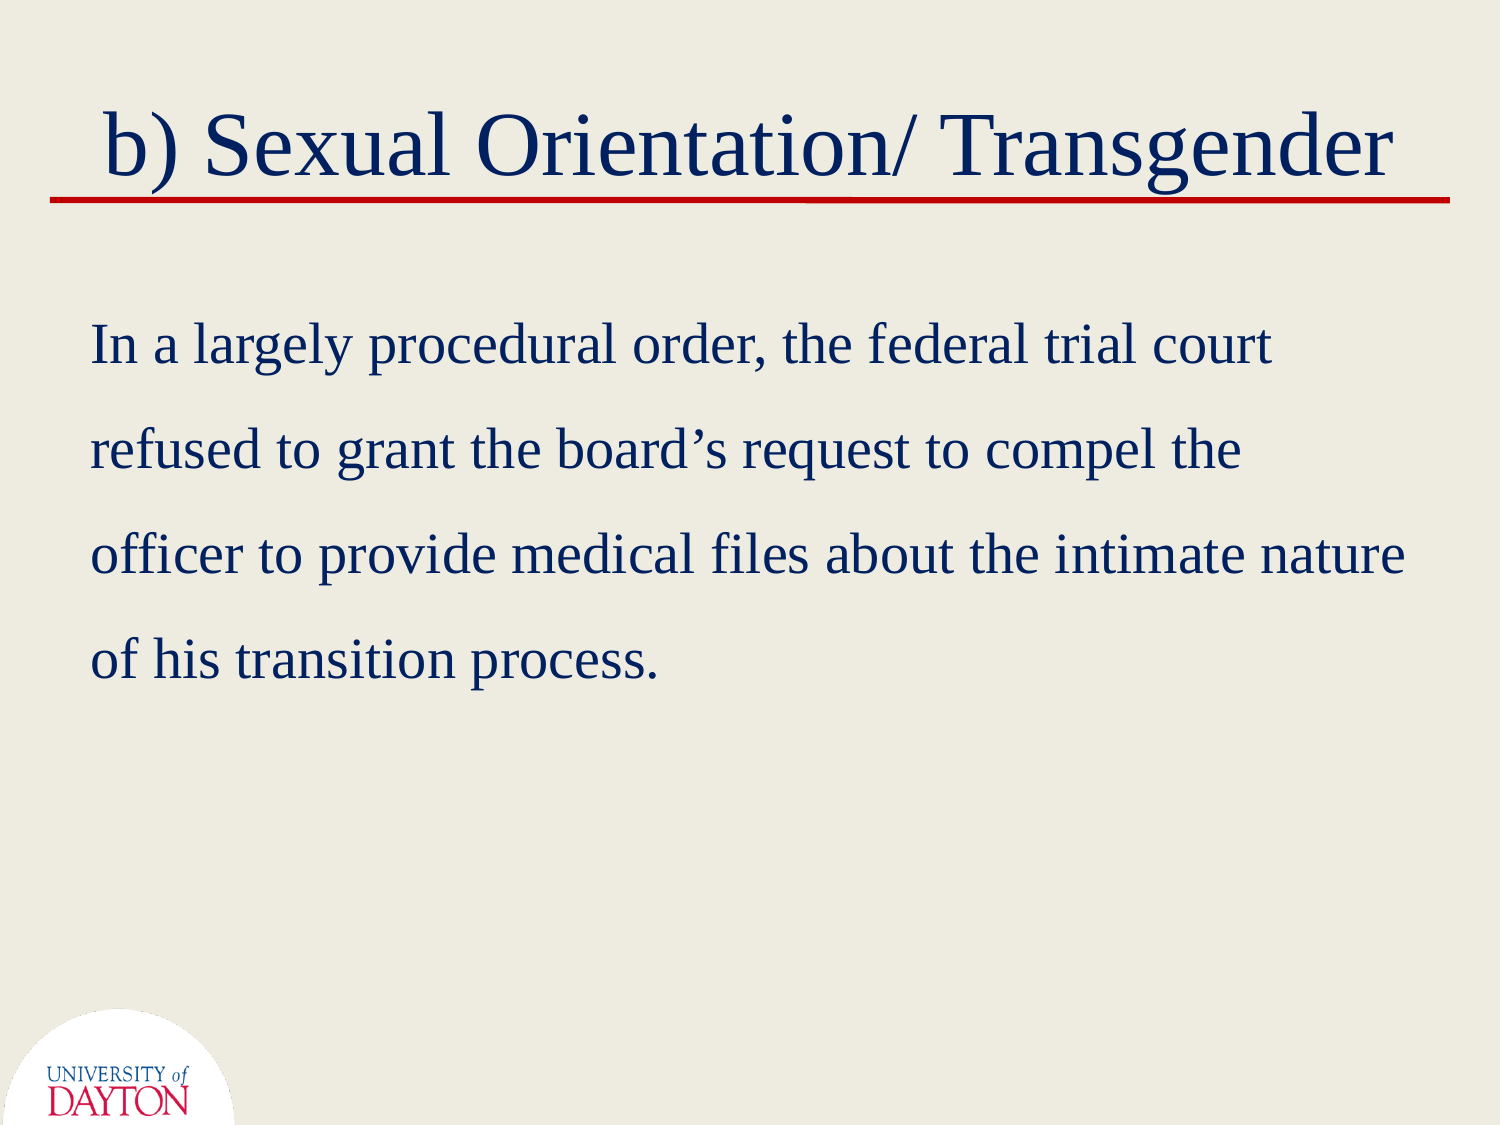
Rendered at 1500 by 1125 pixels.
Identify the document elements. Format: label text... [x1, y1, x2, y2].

list In a largely procedural order, the federal trial court refused to grant the board’s request to compel the officer to provide medical files about the intimate nature of his transition process. [75, 262, 1425, 1005]
picture [0, 998, 238, 1125]
title b) Sexual Orientation/ Transgender [75, 45, 1425, 233]
